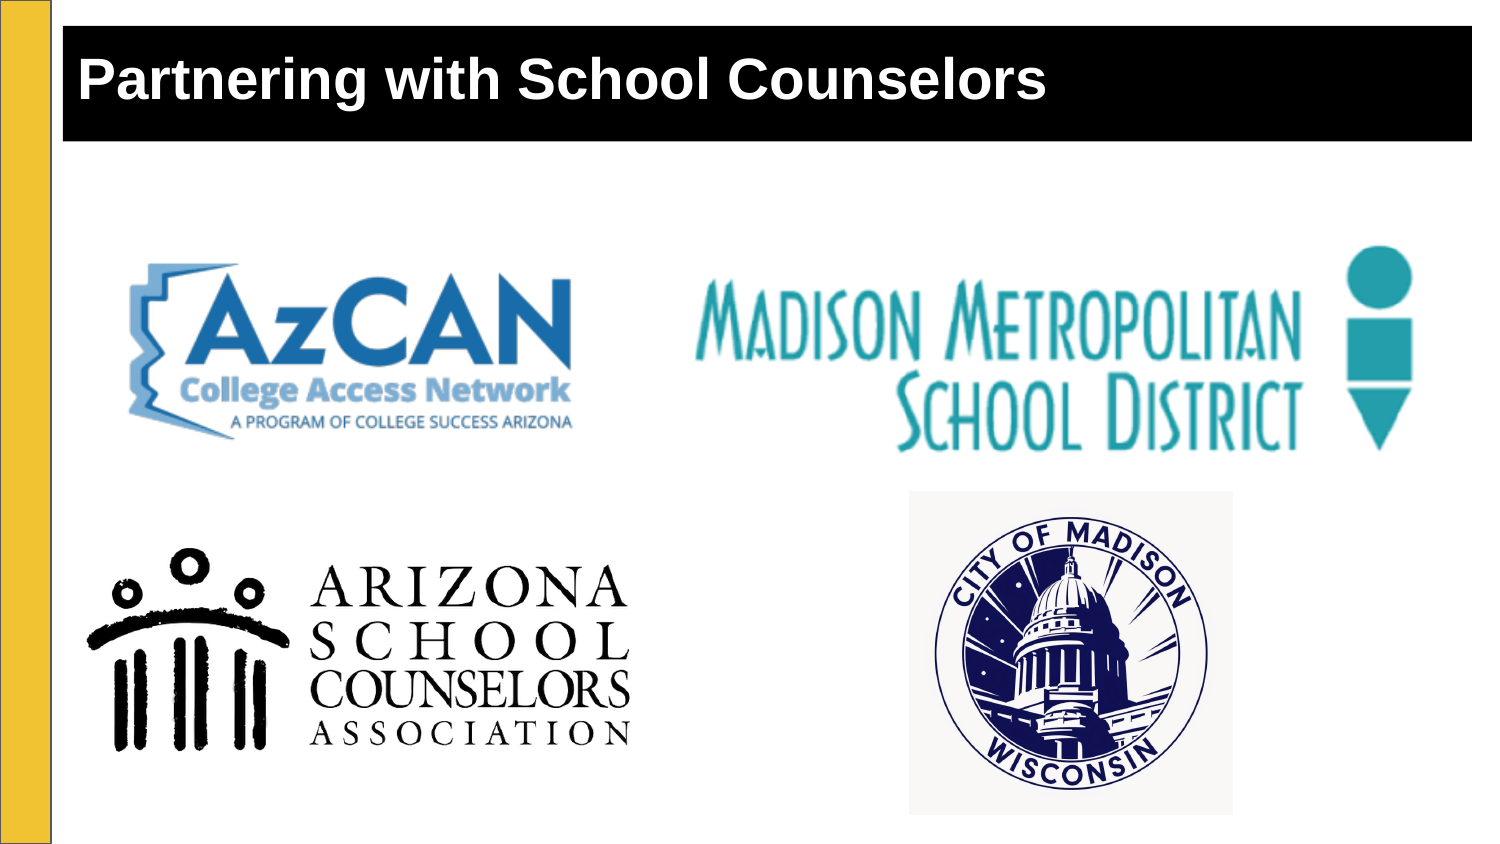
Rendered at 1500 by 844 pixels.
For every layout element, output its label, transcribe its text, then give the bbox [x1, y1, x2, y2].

picture [660, 194, 1450, 816]
text_box [0, 0, 51, 844]
picture [76, 538, 651, 768]
title Partnering with School Counselors [62, 25, 1472, 142]
picture [120, 256, 590, 450]
